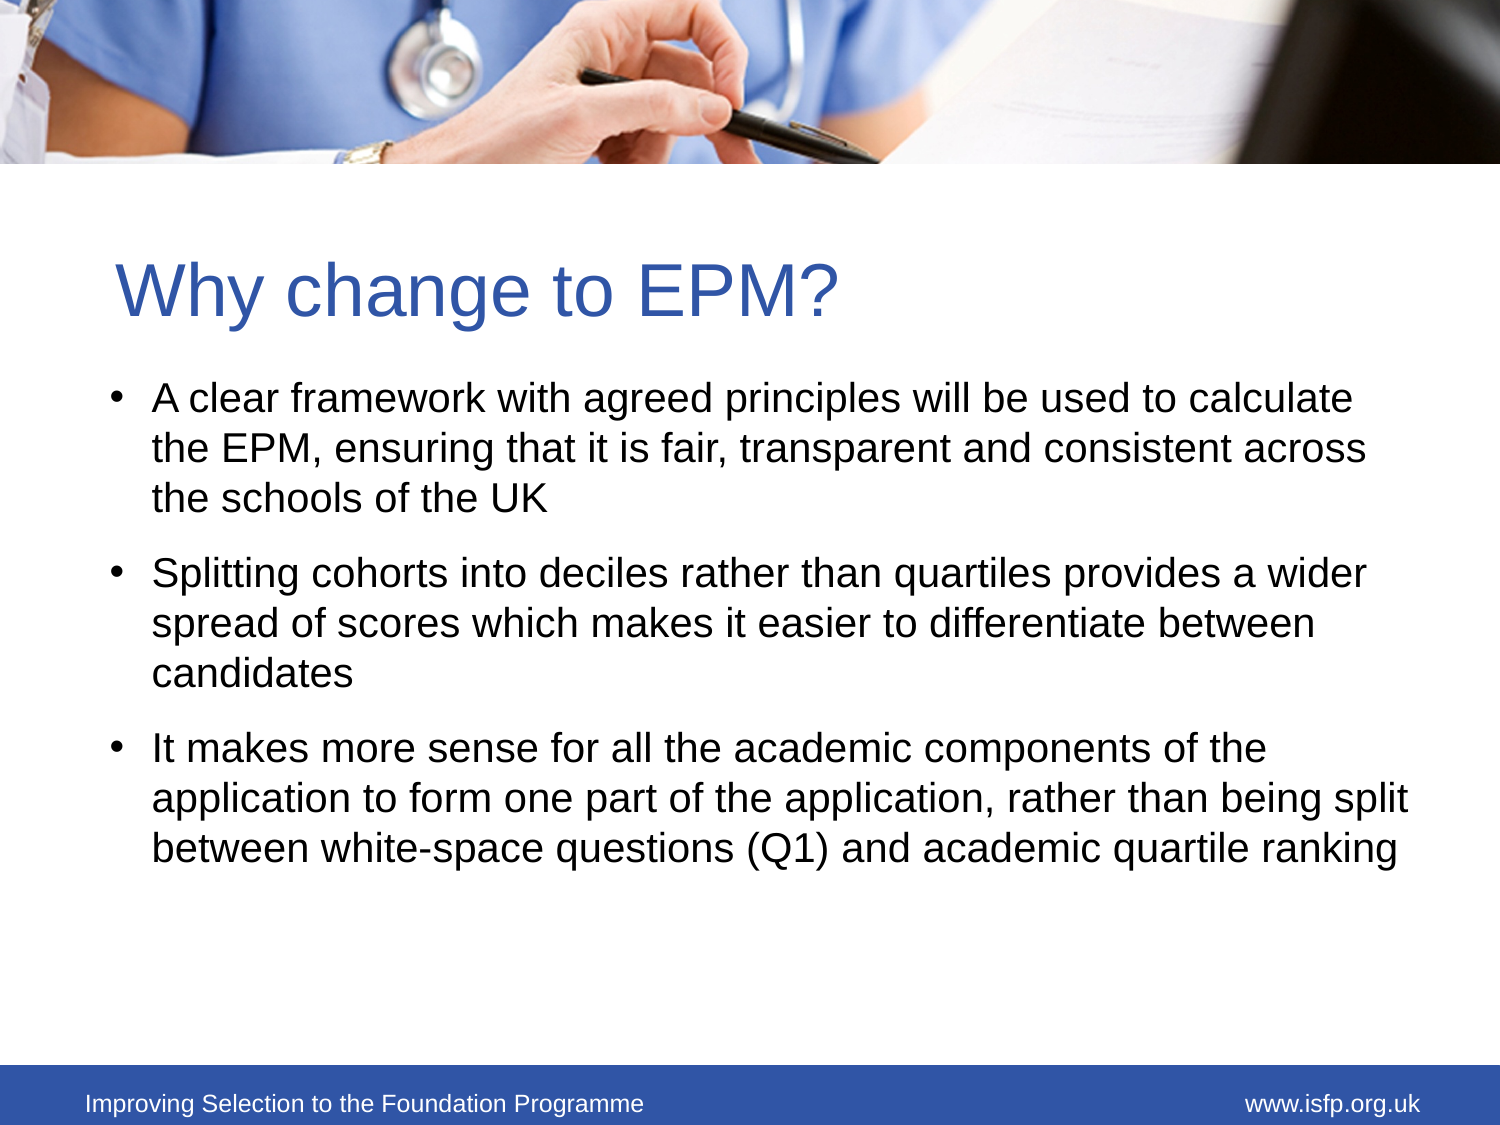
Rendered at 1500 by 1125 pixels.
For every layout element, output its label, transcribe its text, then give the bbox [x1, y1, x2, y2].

picture [0, 0, 1500, 164]
title Why change to EPM? [100, 198, 1451, 374]
list A clear framework with agreed principles will be used to calculate the EPM, ensuring that it is fair, transparent and consistent across the schools of the UK Splitting cohorts into deciles rather than quartiles provides a wider spread of scores which makes it easier to differentiate between candidates It makes more sense for all the academic components of the application to form one part of the application, rather than being split between white-space questions (Q1) and academic quartile ranking [76, 363, 1427, 1044]
